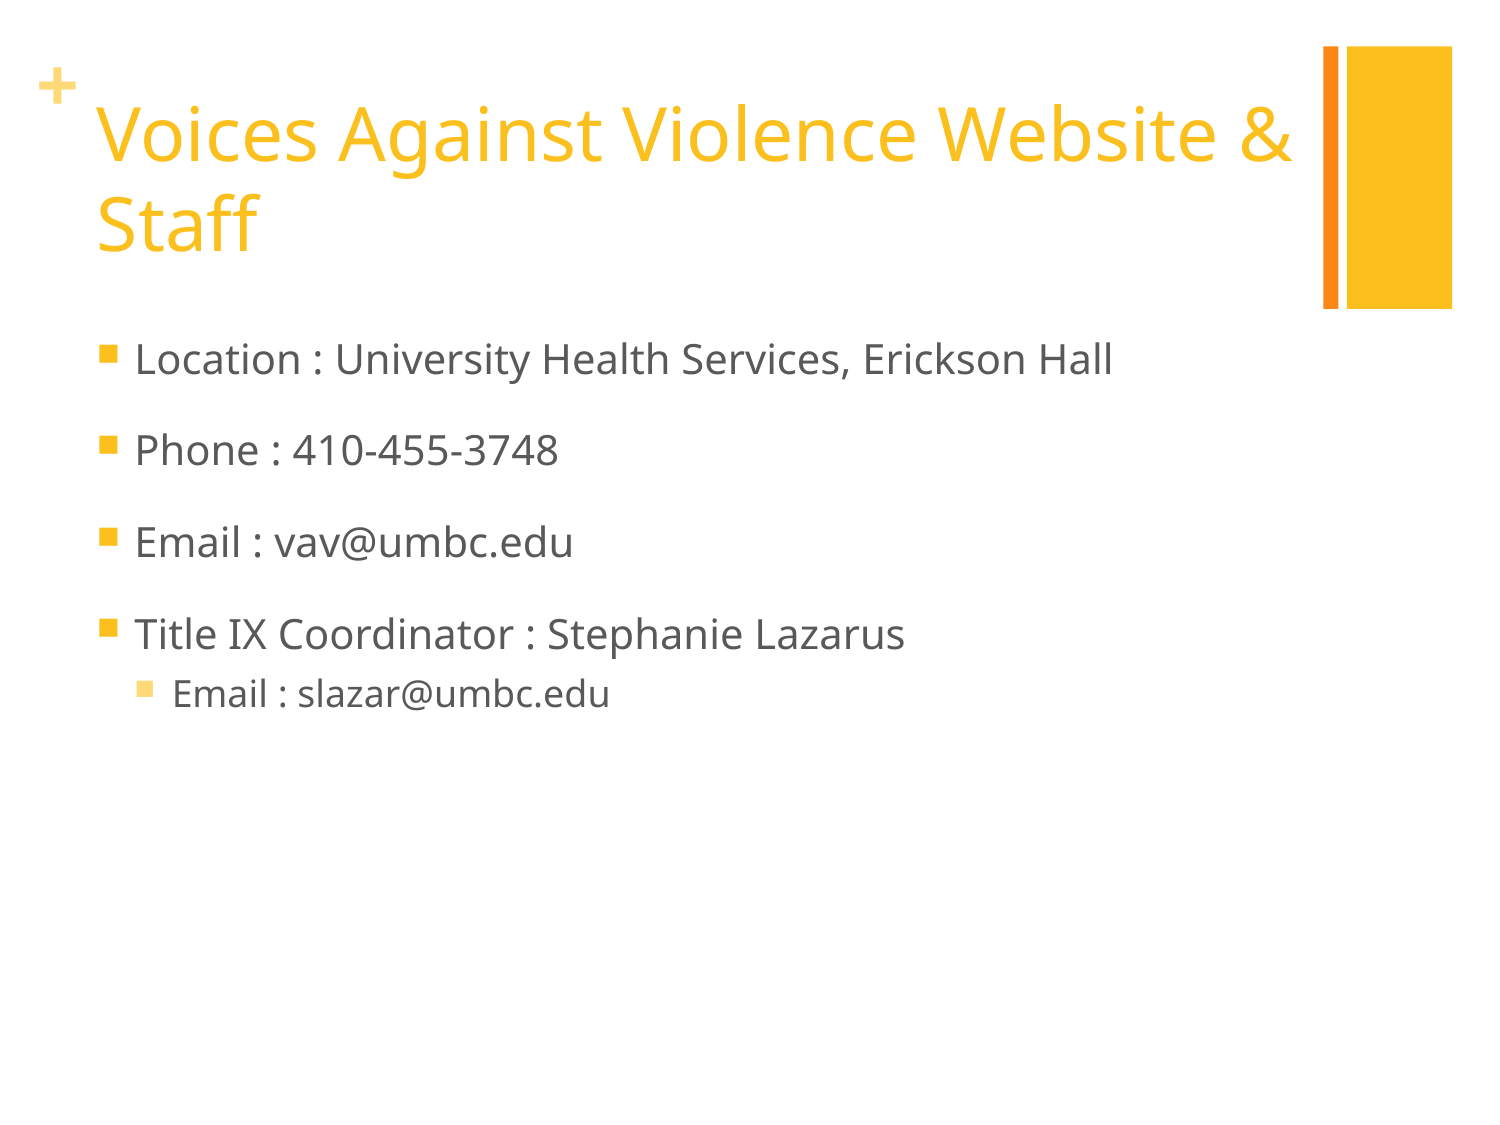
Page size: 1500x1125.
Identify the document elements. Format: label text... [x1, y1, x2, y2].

list Location : University Health Services, Erickson Hall Phone : 410-455-3748 Email : vav@umbc.edu Title IX Coordinator : Stephanie Lazarus Email : slazar@umbc.edu [81, 324, 1322, 1005]
title Voices Against Violence Website & Staff [81, 79, 1322, 263]
